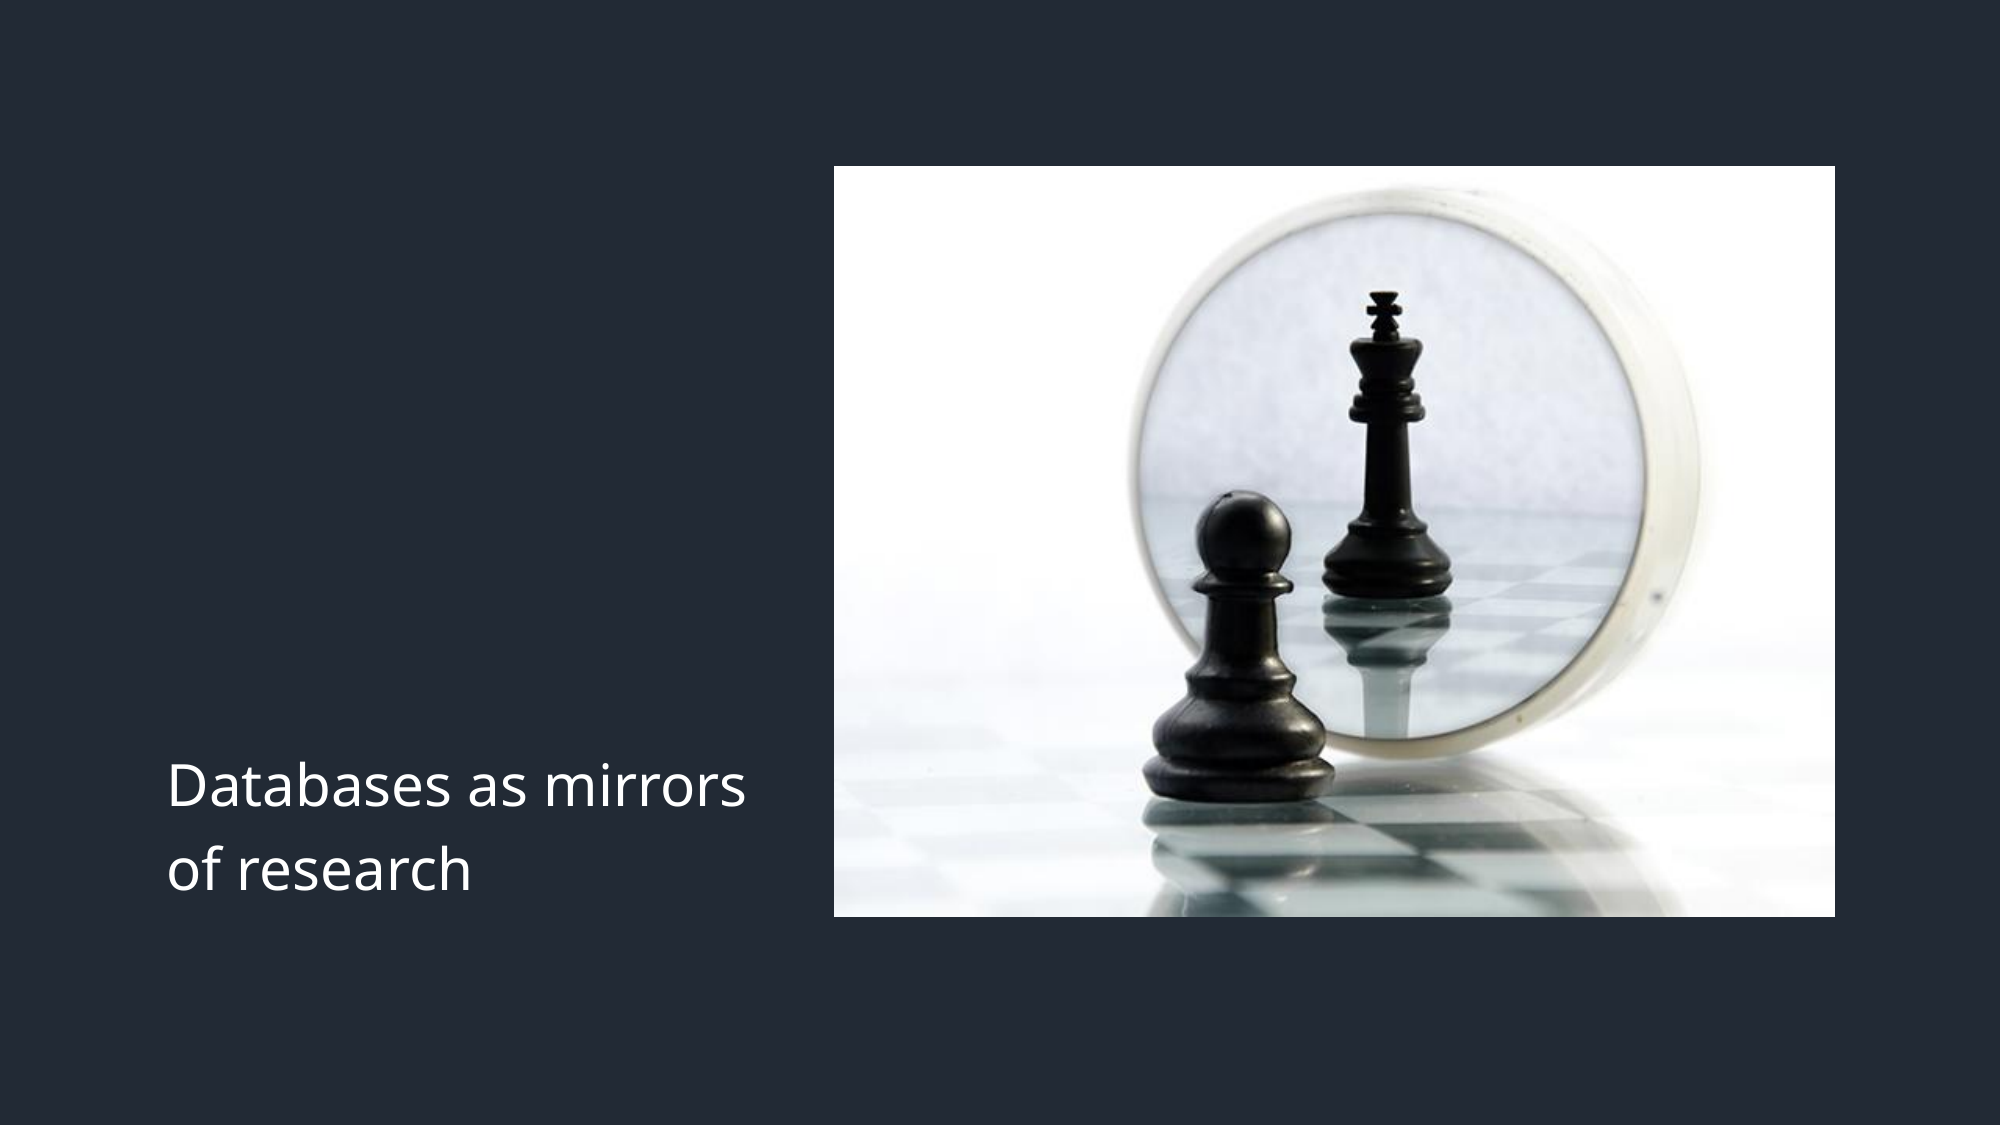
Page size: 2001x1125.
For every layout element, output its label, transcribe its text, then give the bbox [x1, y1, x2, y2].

text_box Databases as mirrors of research [151, 748, 822, 917]
picture [834, 166, 1835, 917]
